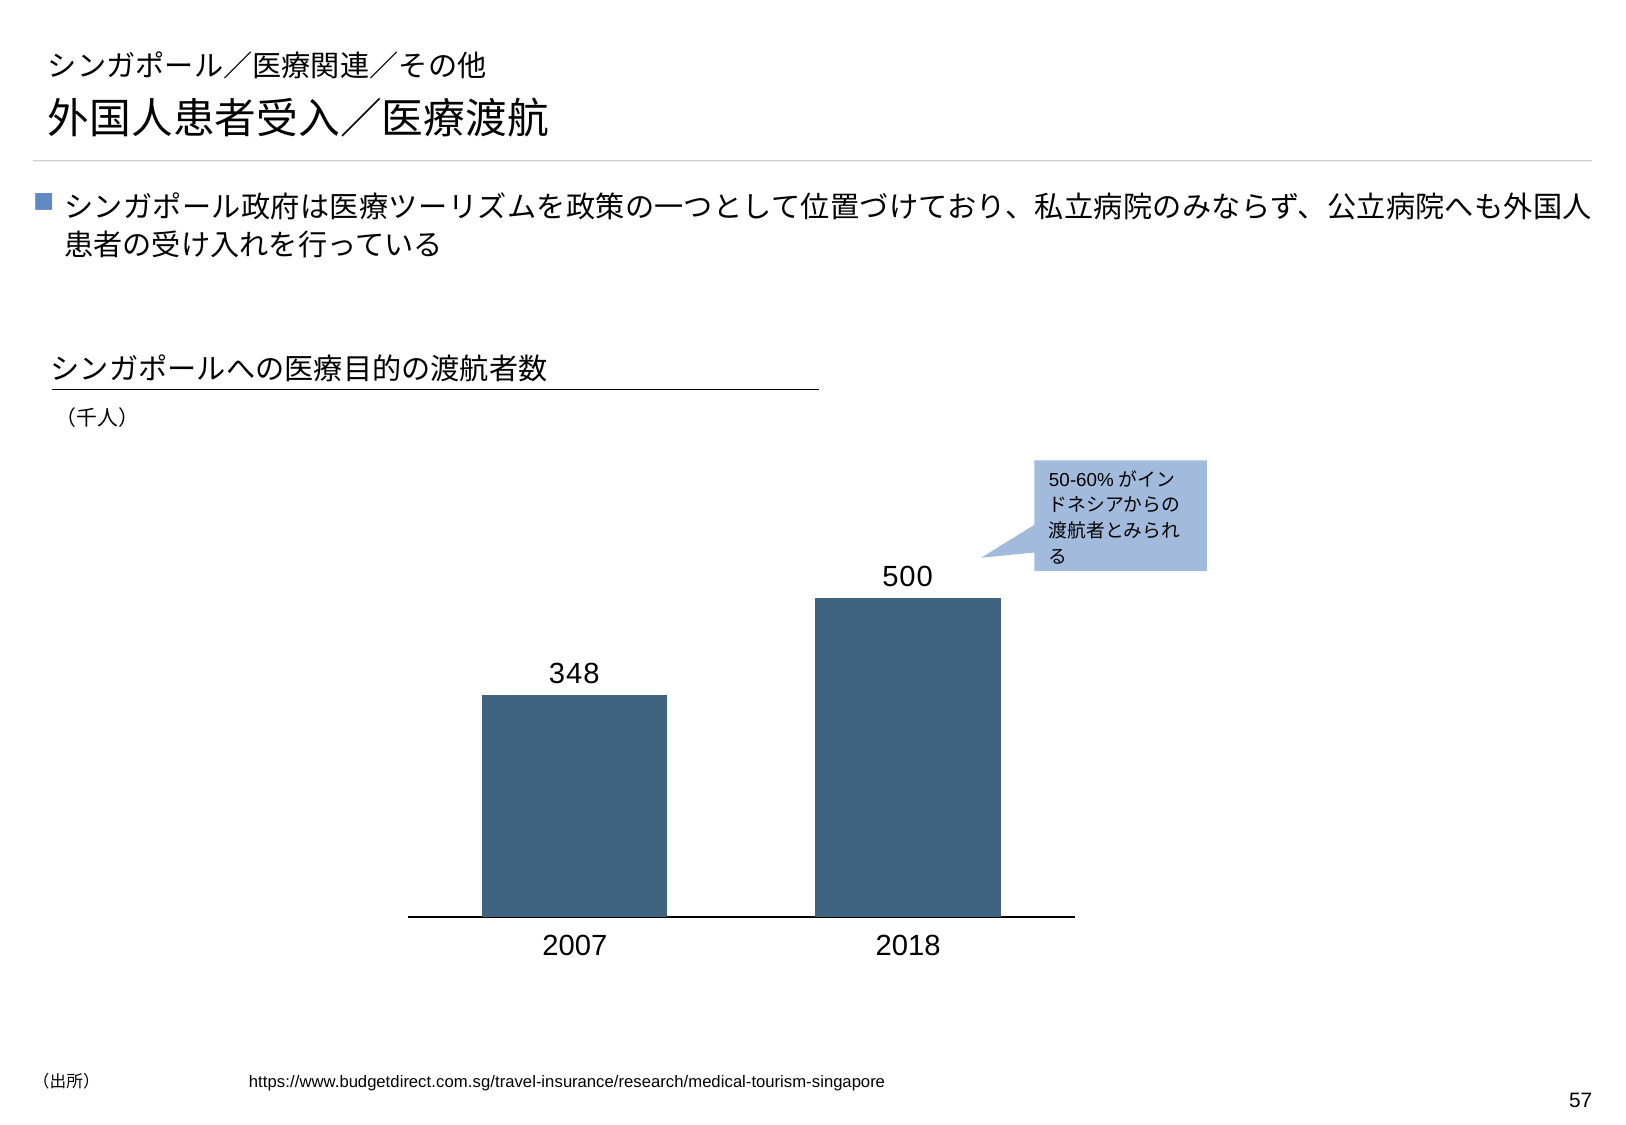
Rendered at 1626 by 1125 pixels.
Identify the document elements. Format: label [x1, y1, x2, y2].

chart [394, 554, 1089, 931]
text_box [987, 460, 1207, 572]
text_box [32, 1070, 1474, 1094]
text_box [874, 931, 942, 962]
text_box [50, 349, 819, 398]
text_box [55, 399, 192, 435]
text_box [32, 184, 1593, 304]
list [32, 0, 1593, 149]
text_box [541, 931, 609, 962]
